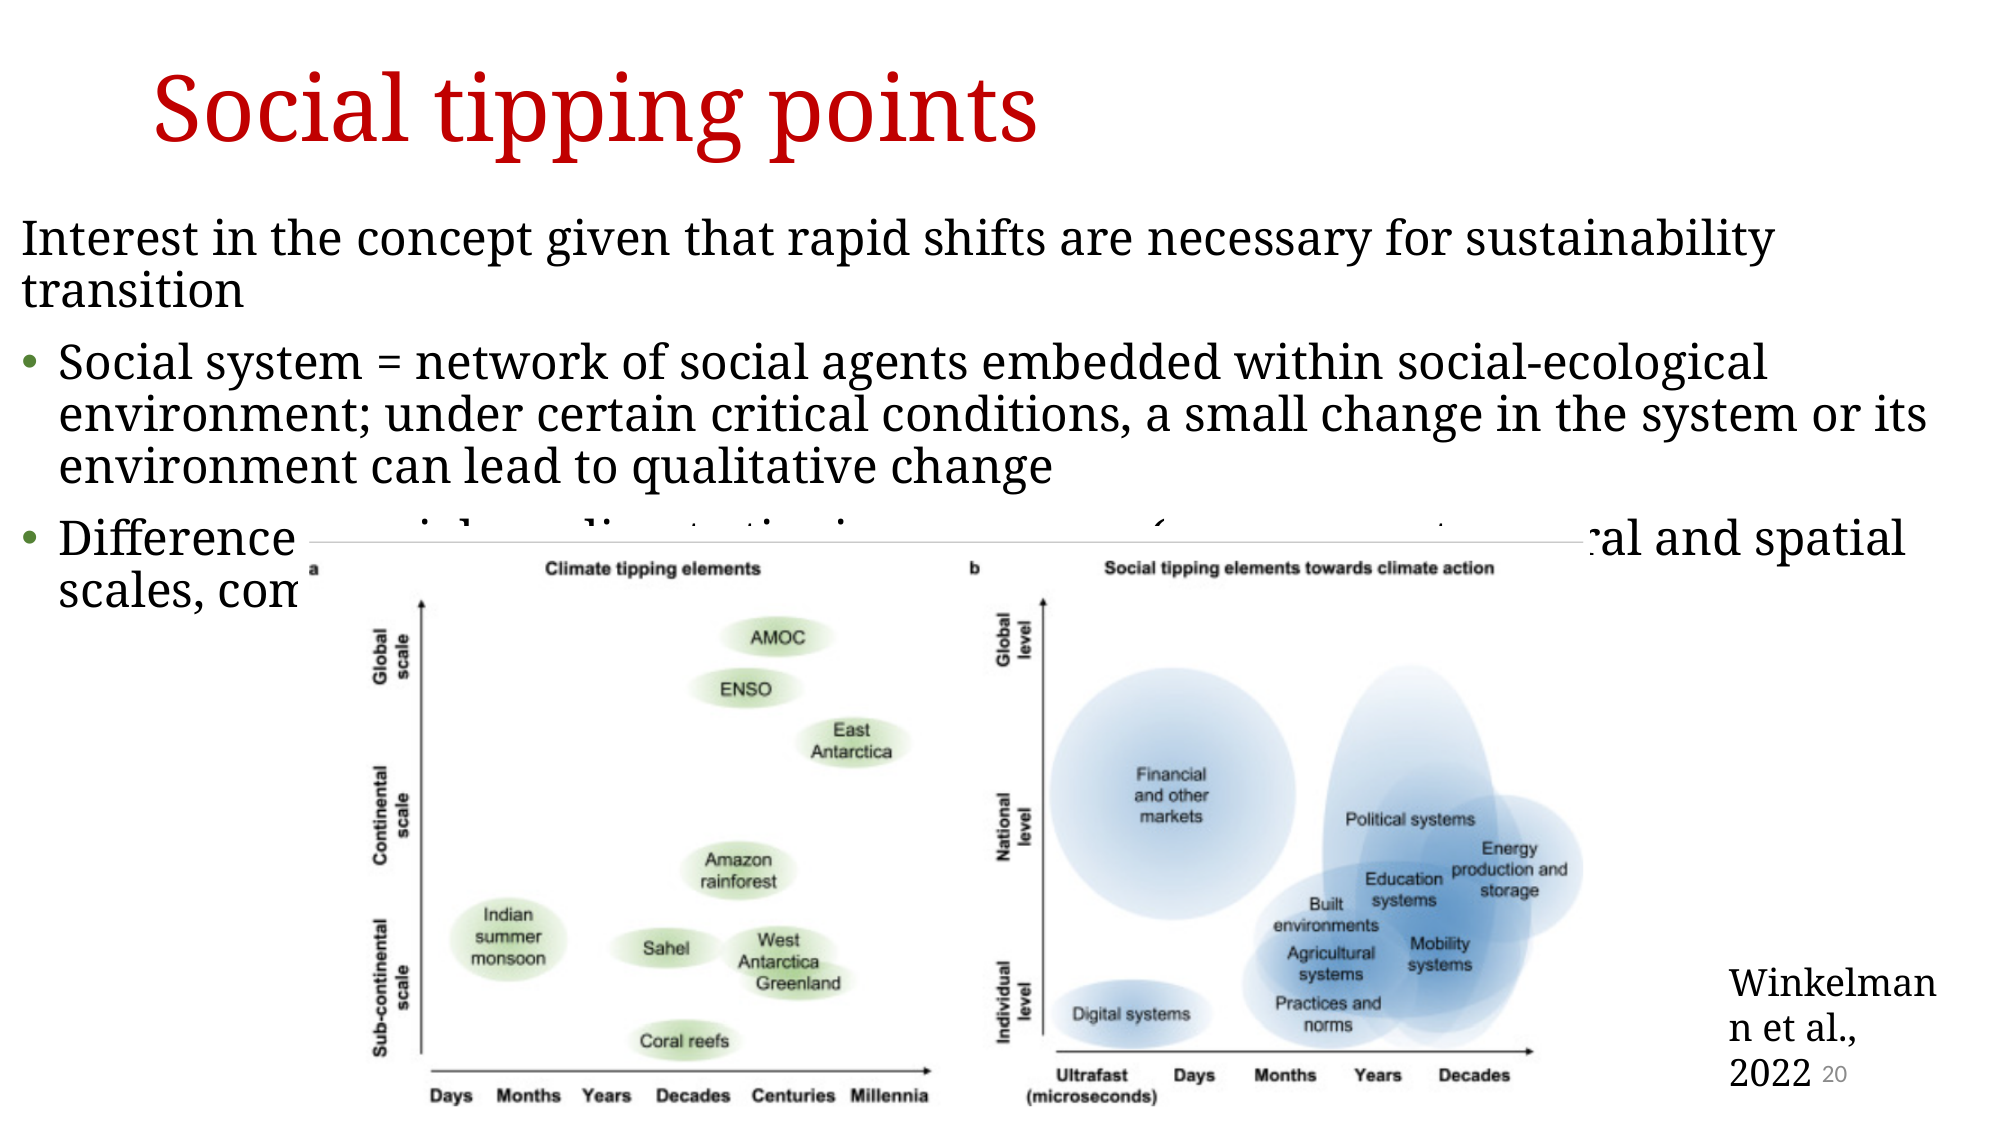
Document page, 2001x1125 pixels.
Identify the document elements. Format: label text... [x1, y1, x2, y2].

text_box Winkelmann et al., 2022 [1713, 952, 1965, 1102]
title Social tipping points [137, 3, 1863, 206]
slide_number 20 [1590, 1042, 1863, 1103]
list Interest in the concept given that rapid shifts are necessary for sustainability transition Social system = network of social agents embedded within social-ecological environment; under certain critical conditions, a small change in the system or its environment can lead to qualitative change Differences: social vs. climate tipping processes (e.g. agency, temporal and spatial scales, complexity) [6, 206, 2000, 1014]
picture [298, 525, 1590, 1122]
